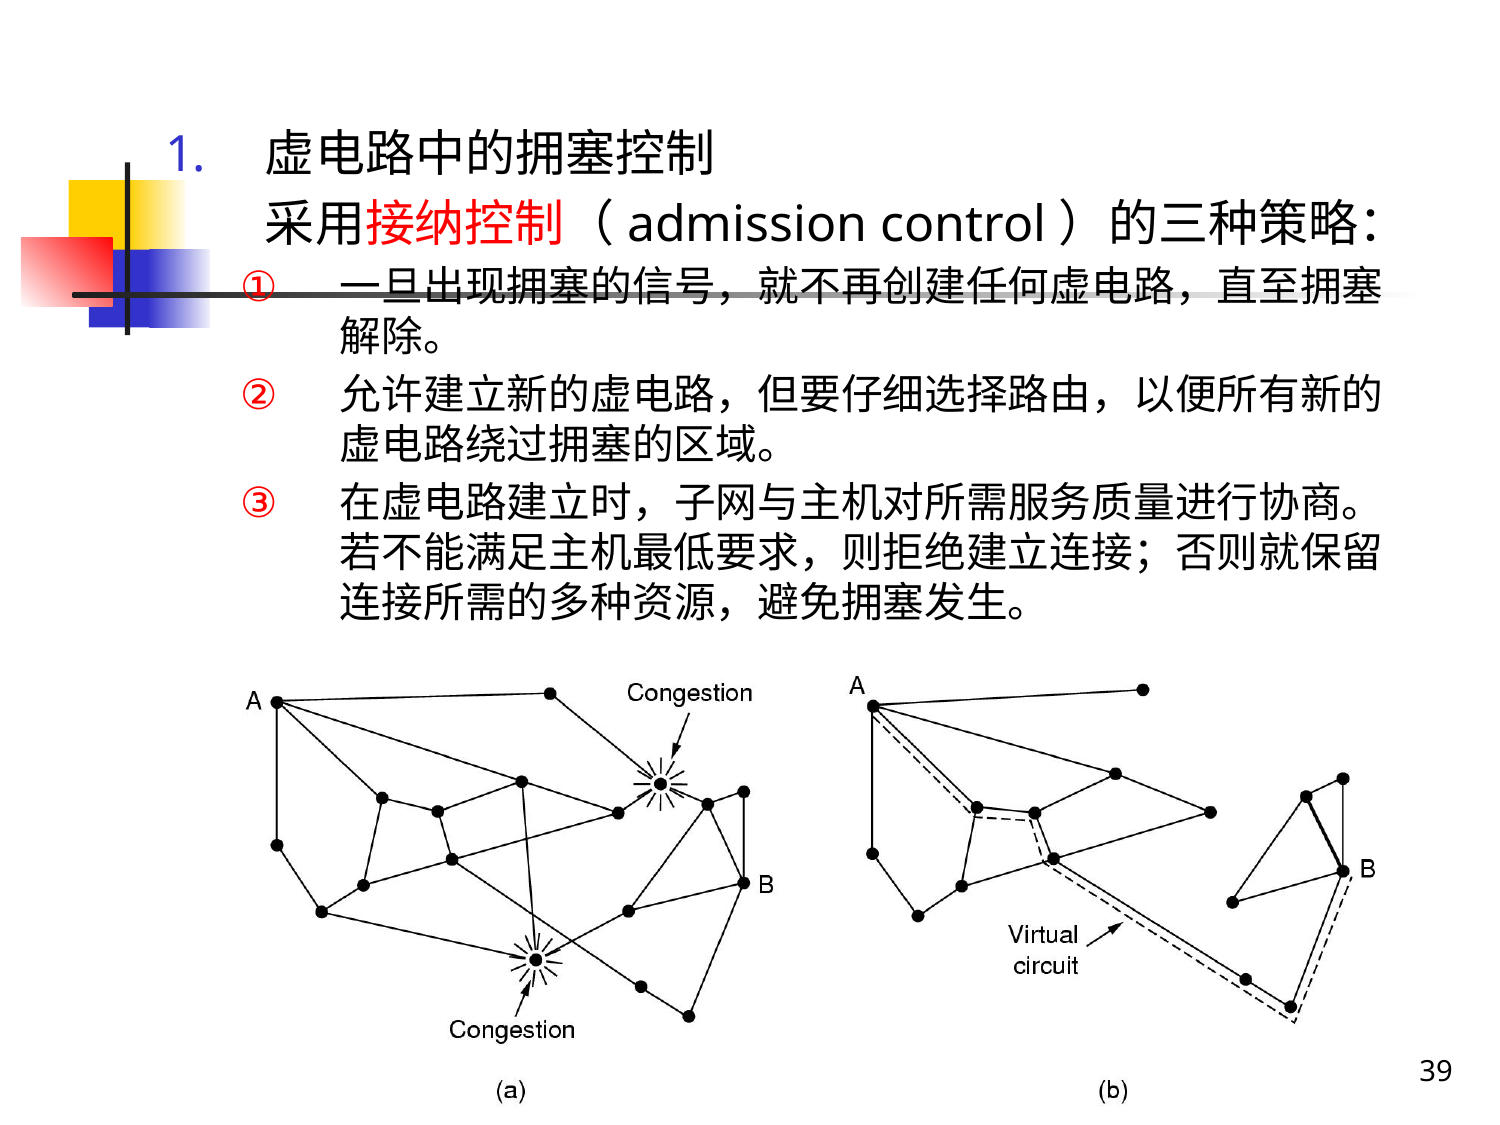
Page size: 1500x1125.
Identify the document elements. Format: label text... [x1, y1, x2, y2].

list 虚电路中的拥塞控制 采用接纳控制（admission control）的三种策略： 一旦出现拥塞的信号，就不再创建任何虚电路，直至拥塞解除。 允许建立新的虚电路，但要仔细选择路由，以便所有新的虚电路绕过拥塞的区域。 在虚电路建立时，子网与主机对所需服务质量进行协商。若不能满足主机最低要求，则拒绝建立连接；否则就保留连接所需的多种资源，避免拥塞发生。 [149, 113, 1441, 651]
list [218, 653, 1408, 1116]
slide_number 39 [1412, 1023, 1468, 1100]
